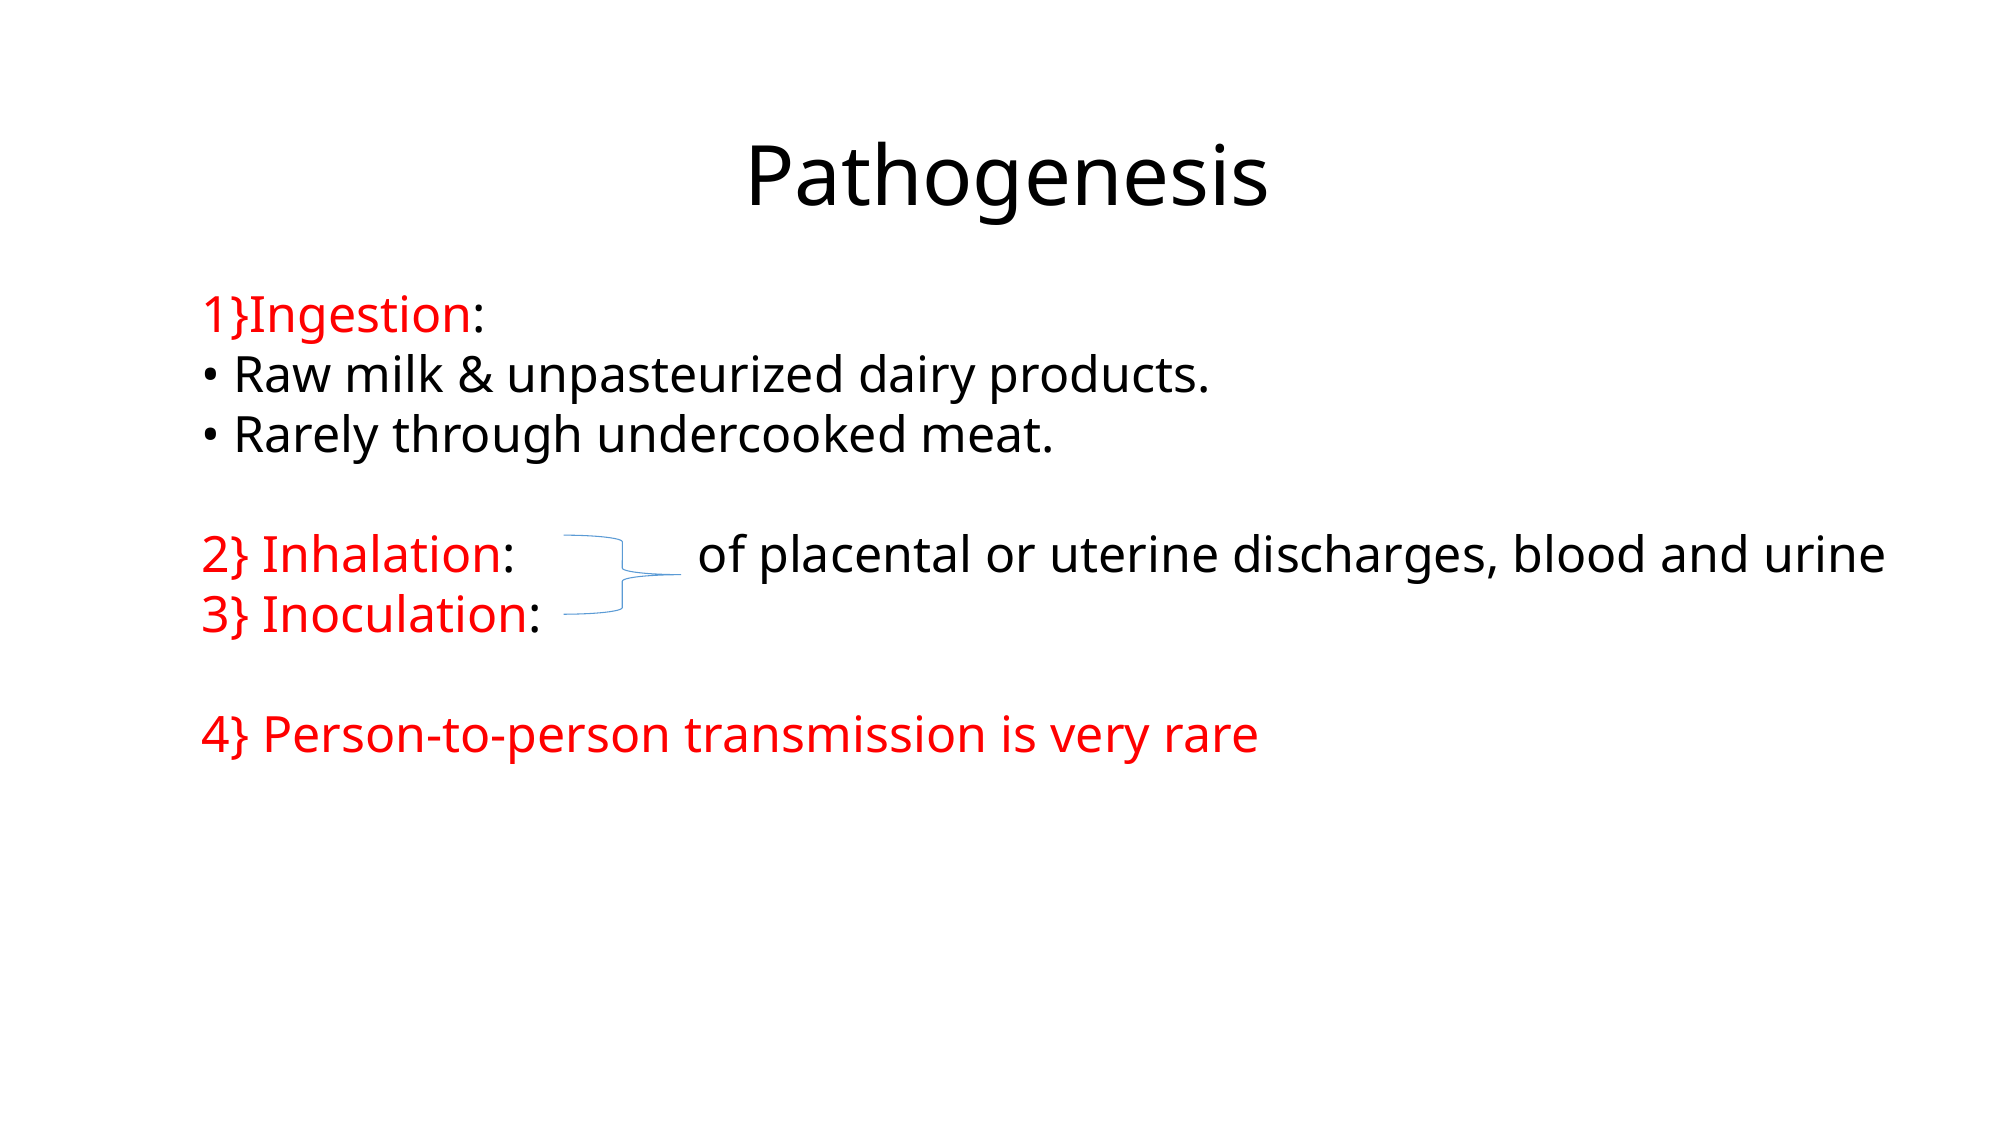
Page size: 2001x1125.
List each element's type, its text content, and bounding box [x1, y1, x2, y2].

text_box Pathogenesis [729, 114, 1287, 230]
text_box [563, 534, 682, 615]
text_box 1}Ingestion: • Raw milk & unpasteurized dairy products. • Rarely through undercooked meat. 2} Inhalation: of placental or uterine discharges, blood and urine 3} Inoculation: 4} Person-to-person transmission is very rare [187, 274, 1924, 770]
